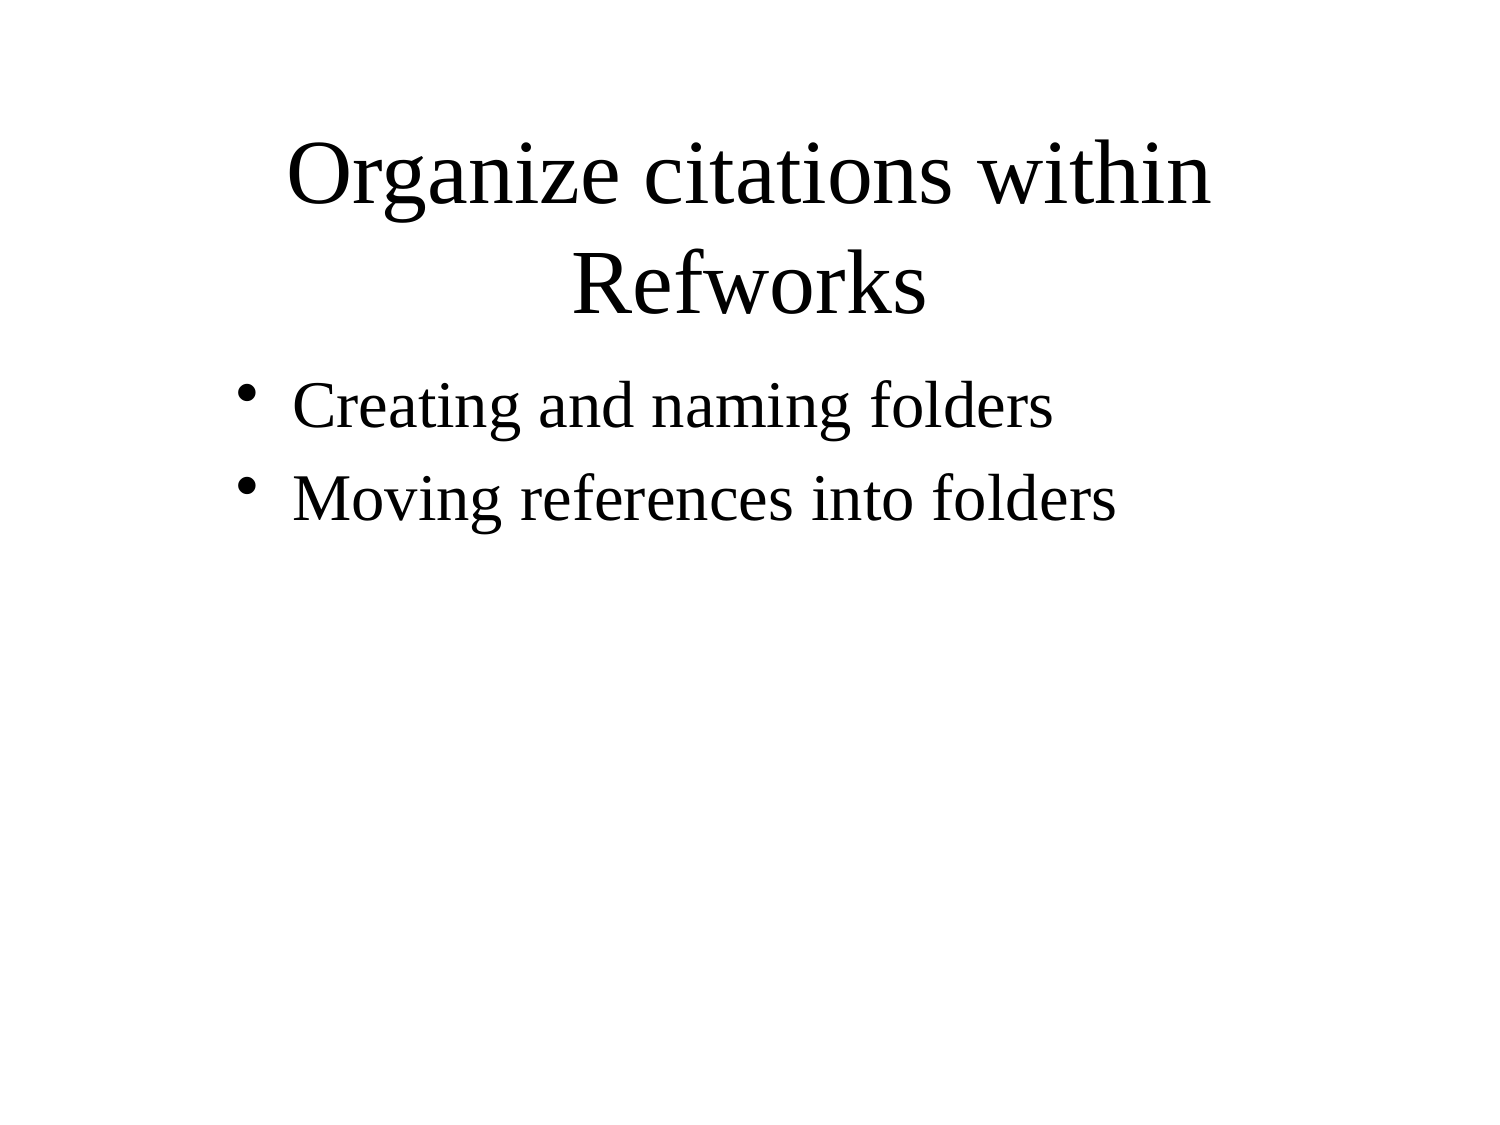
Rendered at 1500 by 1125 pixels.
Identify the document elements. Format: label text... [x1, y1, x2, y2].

title Organize citations within Refworks [112, 127, 1388, 316]
list Creating and naming folders Moving references into folders [220, 352, 1497, 1029]
